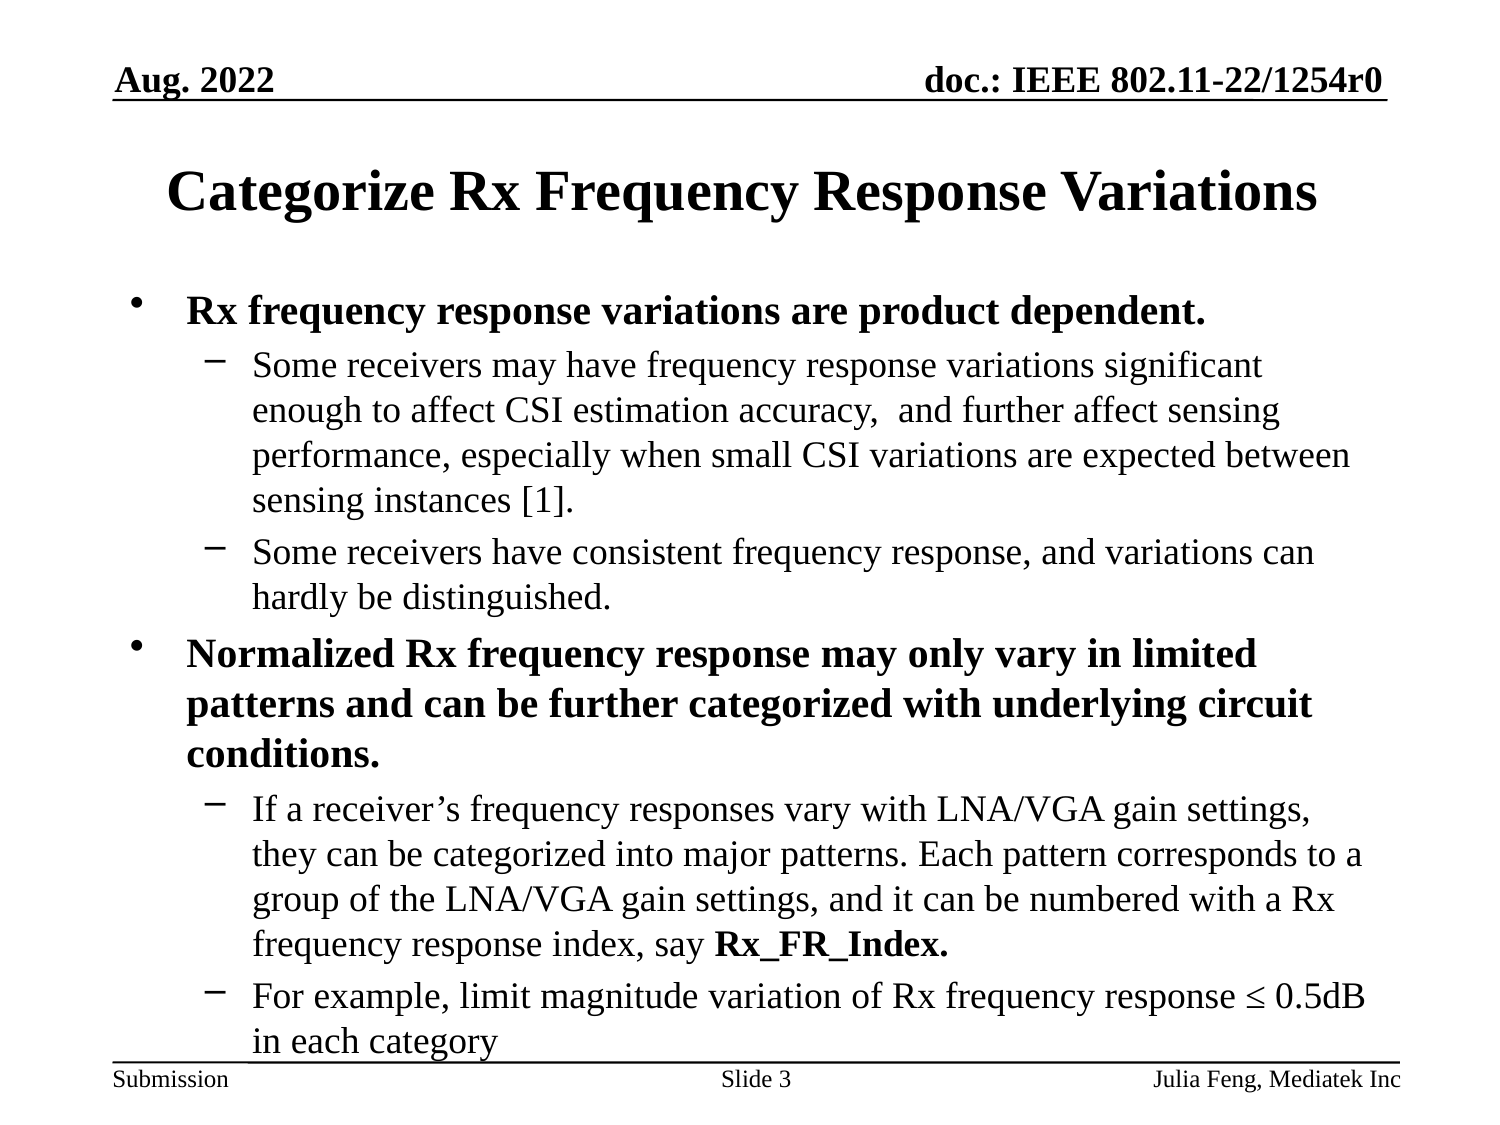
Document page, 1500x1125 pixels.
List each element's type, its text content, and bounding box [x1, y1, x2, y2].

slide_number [114, 54, 277, 101]
footer Julia Feng, Mediatek Inc [1132, 1061, 1402, 1093]
slide_number Slide 3 [712, 1061, 800, 1093]
title Categorize Rx Frequency Response Variations [112, 112, 1388, 263]
list Rx frequency response variations are product dependent. Some receivers may have frequency response variations significant enough to affect CSI estimation accuracy, and further affect sensing performance, especially when small CSI variations are expected between sensing instances [1]. Some receivers have consistent frequency response, and variations can hardly be distinguished. Normalized Rx frequency response may only vary in limited patterns and can be further categorized with underlying circuit conditions. If a receiver’s frequency responses vary with LNA/VGA gain settings, they can be categorized into major patterns. Each pattern corresponds to a group of the LNA/VGA gain settings, and it can be numbered with a Rx frequency response index, say Rx_FR_Index. For example, limit magnitude variation of Rx frequency response ≤ 0.5dB in each category [114, 275, 1390, 1063]
